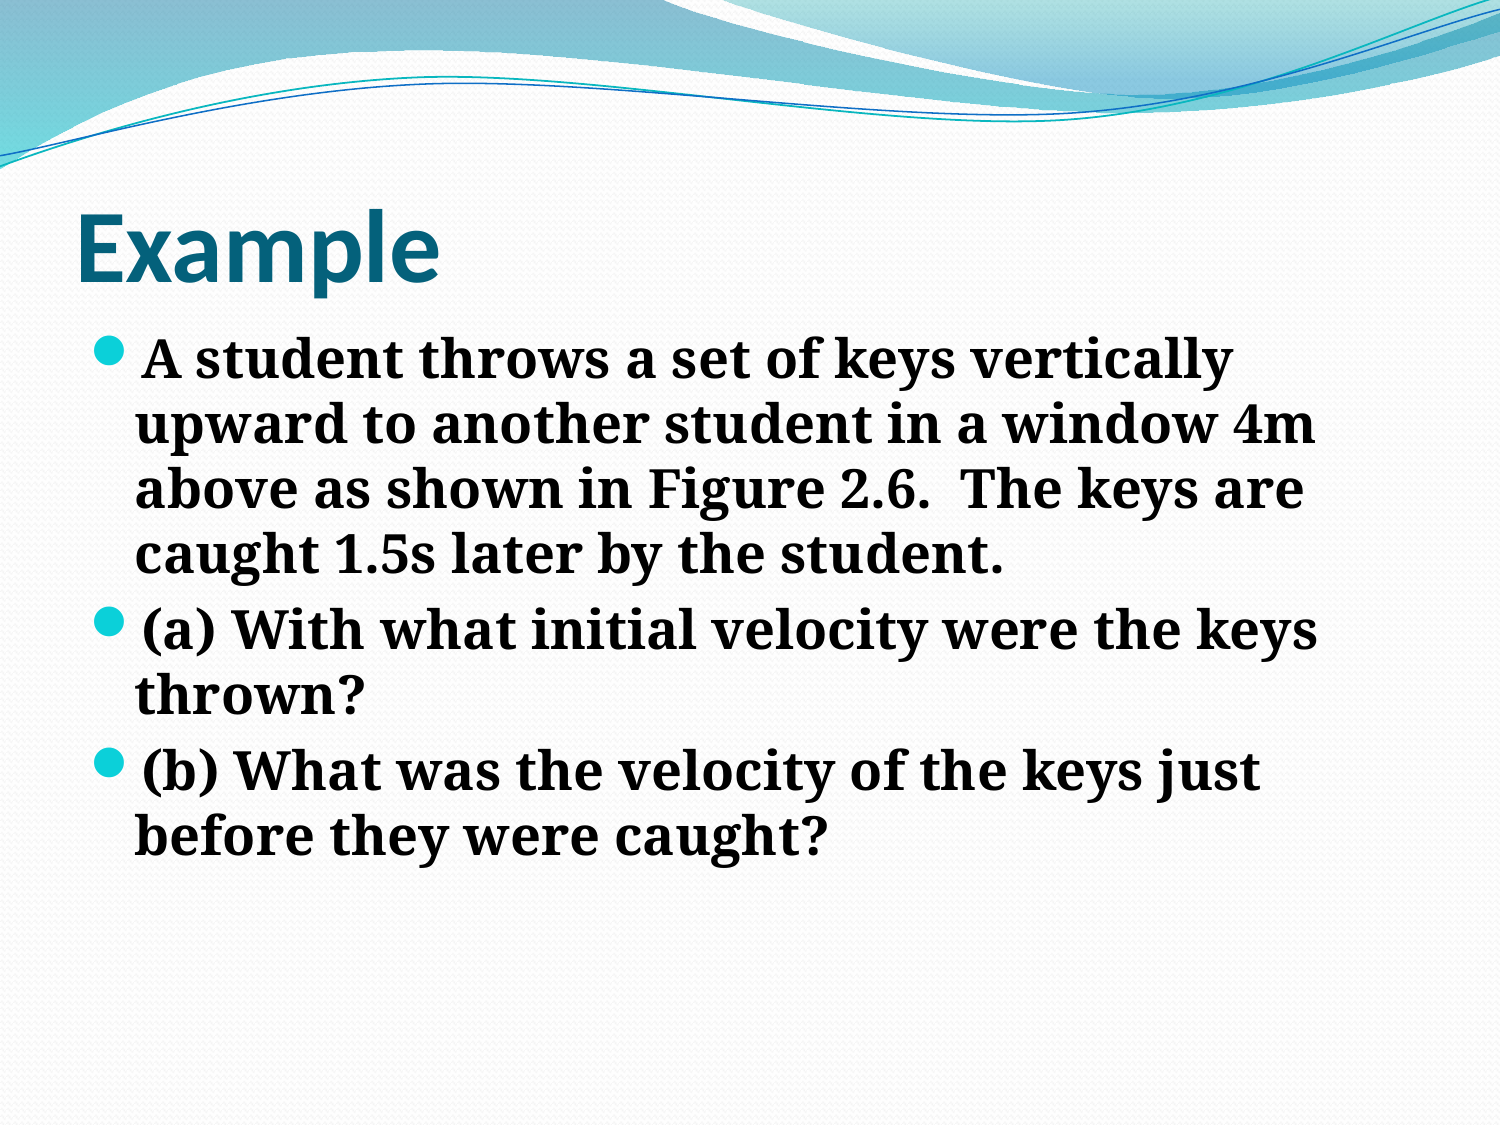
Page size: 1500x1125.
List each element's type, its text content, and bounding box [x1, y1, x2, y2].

list A student throws a set of keys vertically upward to another student in a window 4m above as shown in Figure 2.6. The keys are caught 1.5s later by the student. (a) With what initial velocity were the keys thrown? (b) What was the velocity of the keys just before they were caught? [75, 317, 1425, 1038]
title Example [75, 115, 1425, 303]
